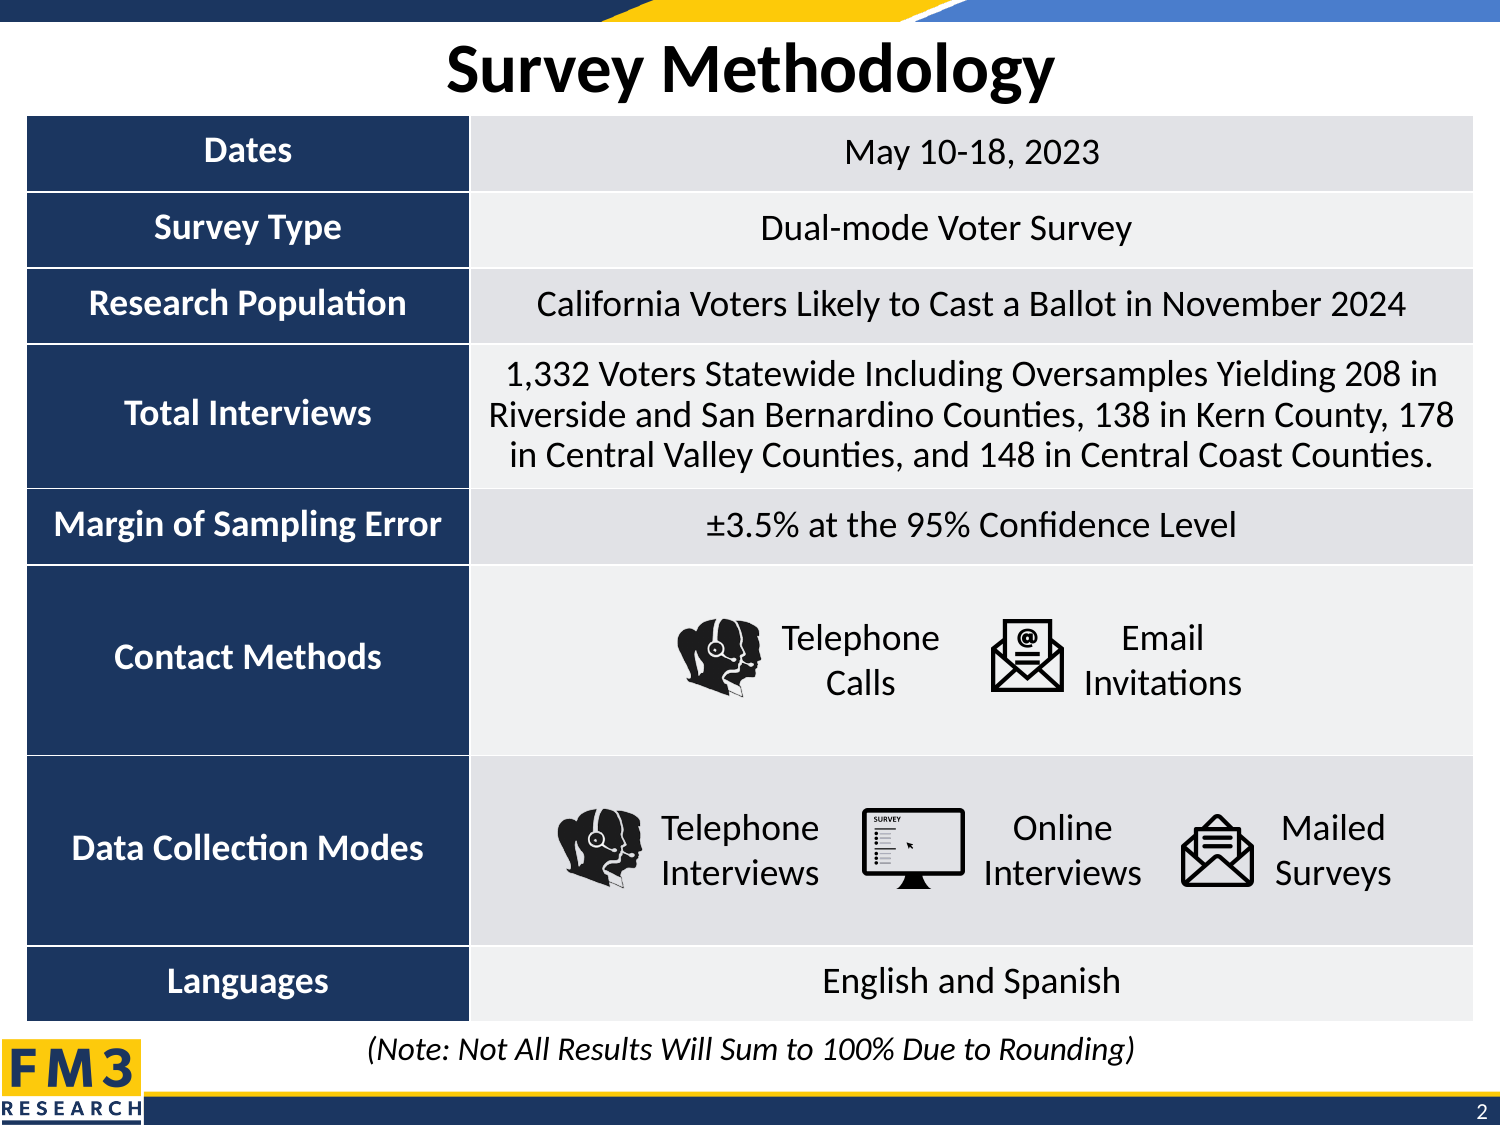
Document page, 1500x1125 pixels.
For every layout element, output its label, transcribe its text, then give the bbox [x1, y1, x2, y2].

picture [2, 1039, 141, 1125]
table_cell Dual-mode Voter Survey [471, 207, 1473, 267]
table_cell [471, 566, 1473, 755]
table_cell California Voters Likely to Cast a Ballot in November 2024 [471, 269, 1473, 343]
table_cell Total Interviews [27, 345, 469, 488]
table_cell Languages [27, 947, 469, 1021]
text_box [672, 605, 962, 712]
table_cell Research Population [27, 269, 469, 343]
picture [0, 0, 1500, 22]
table_cell Contact Methods [27, 566, 469, 755]
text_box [1181, 795, 1434, 902]
table_cell English and Spanish [471, 947, 1473, 1021]
table_cell [471, 756, 1473, 945]
table_cell Data Collection Modes [27, 756, 469, 945]
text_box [991, 605, 1264, 712]
title Survey Methodology [1, 23, 1500, 207]
table_cell Survey Type [27, 207, 469, 267]
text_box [552, 795, 1153, 902]
table_cell ±3.5% at the 95% Confidence Level [471, 489, 1473, 564]
text_box (Note: Not All Results Will Sum to 100% Due to Rounding) [344, 1020, 1159, 1075]
table_cell 1,332 Voters Statewide Including Oversamples Yielding 208 in Riverside and San Bernardino Counties, 138 in Kern County, 178 in Central Valley Counties, and 148 in Central Coast Counties. [471, 345, 1473, 488]
table_cell Margin of Sampling Error [27, 489, 469, 564]
